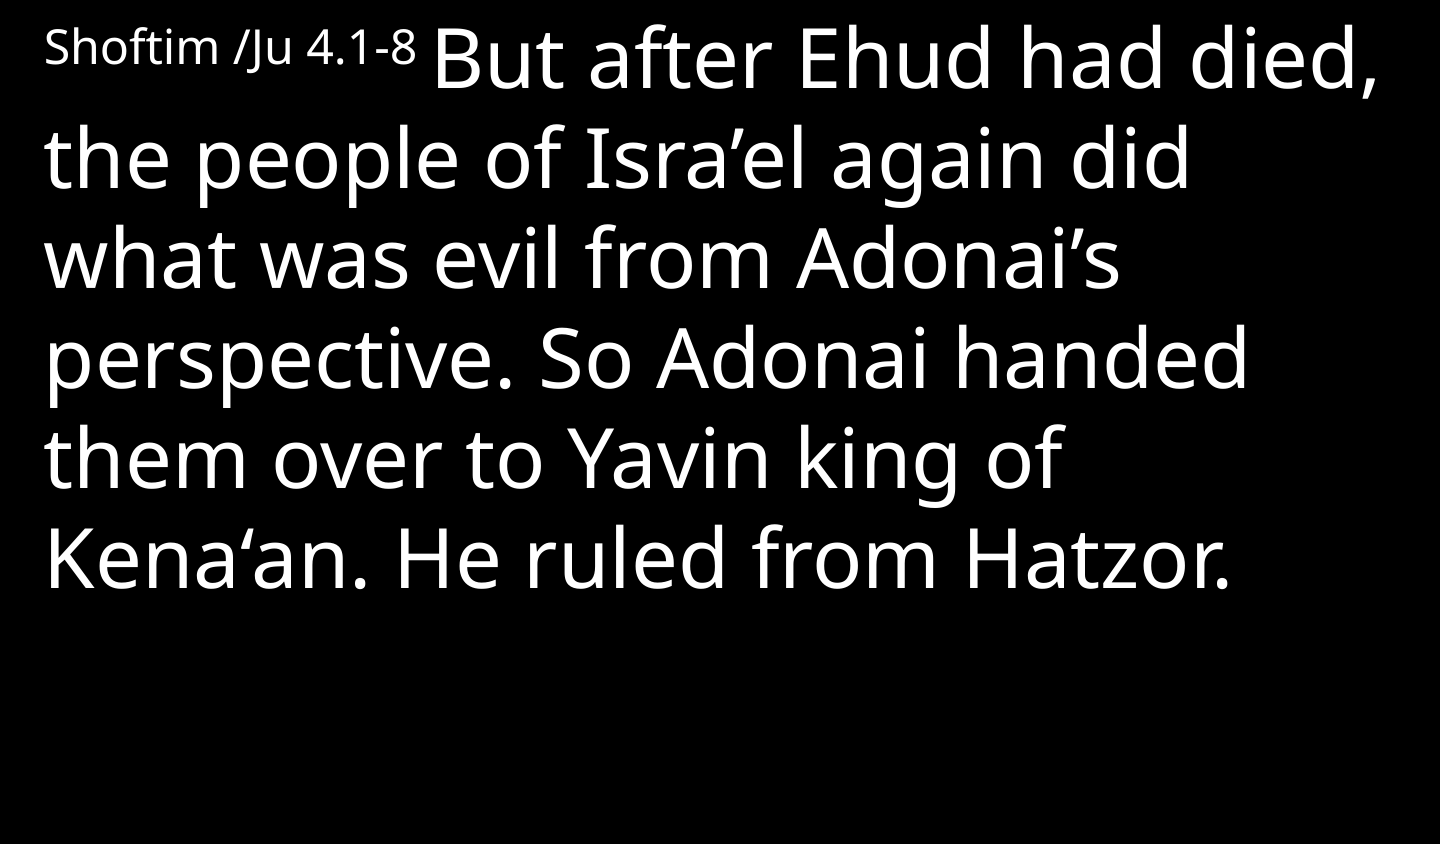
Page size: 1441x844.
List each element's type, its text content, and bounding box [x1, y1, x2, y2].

subtitle Shoftim /Ju 4.1-8 But after Ehud had died, the people of Isra’el again did what was evil from Adonai’s perspective. So Adonai handed them over to Yavin king of Kena‘an. He ruled from Hatzor. [32, 0, 1408, 844]
